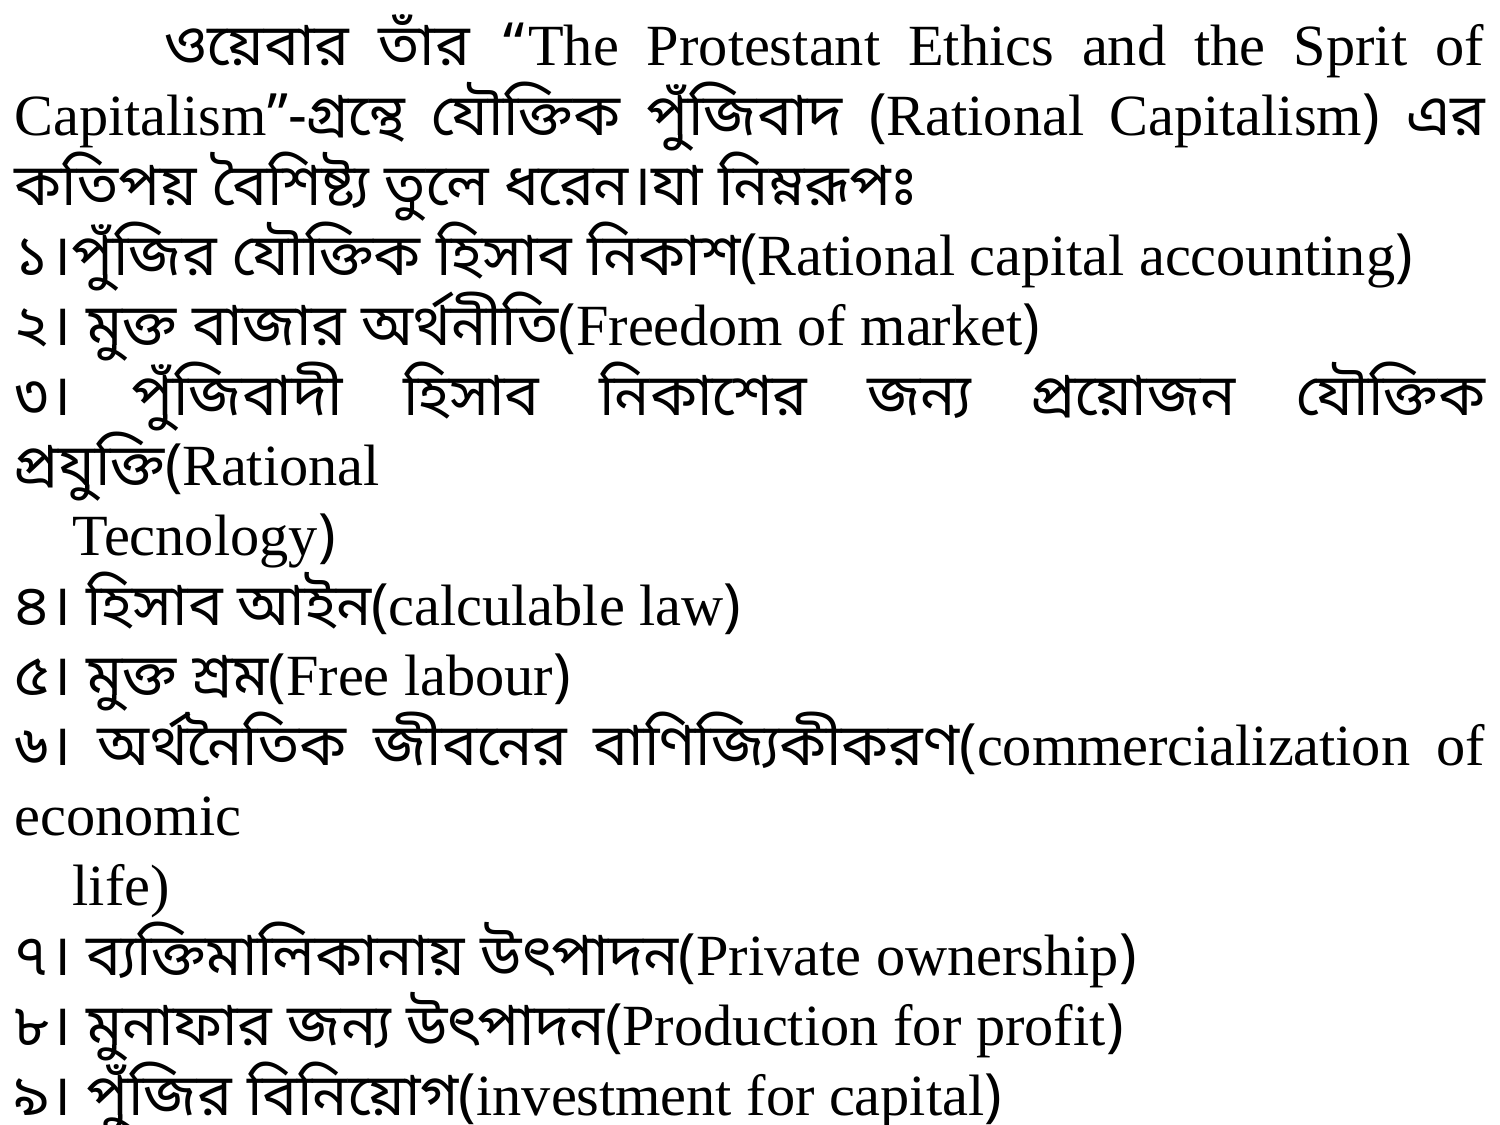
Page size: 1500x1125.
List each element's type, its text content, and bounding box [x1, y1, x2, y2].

text_box ওয়েবার তাঁর “The Protestant Ethics and the Sprit of Capitalism”-গ্রন্থে যৌক্তিক পুঁজিবাদ (Rational Capitalism) এর কতিপয় বৈশিষ্ট্য তুলে ধরেন।যা নিম্নরূপঃ ১।পুঁজির যৌক্তিক হিসাব নিকাশ(Rational capital accounting) ২। মুক্ত বাজার অর্থনীতি(Freedom of market) ৩। পুঁজিবাদী হিসাব নিকাশের জন্য প্রয়োজন যৌক্তিক প্রযুক্তি(Rational Tecnology) ৪। হিসাব আইন(calculable law) ৫। মুক্ত শ্রম(Free labour) ৬। অর্থনৈতিক জীবনের বাণিজ্যিকীকরণ(commercialization of economic life) ৭। ব্যক্তিমালিকানায় উৎপাদন(Private ownership) ৮। মুনাফার জন্য উৎপাদন(Production for profit) ৯। পুঁজির বিনিয়োগ(investment for capital) [0, 0, 1500, 1125]
